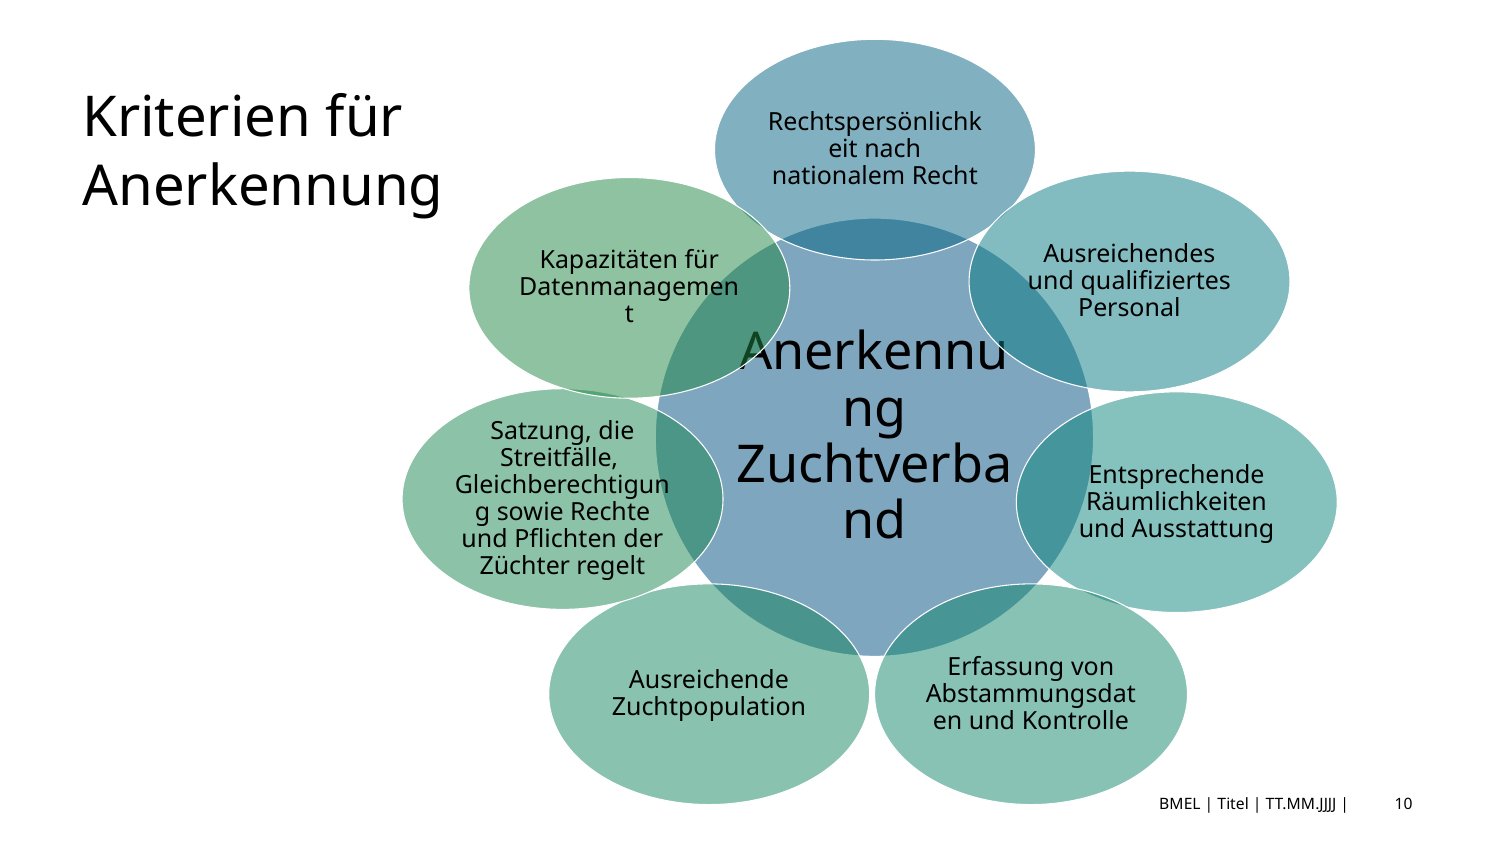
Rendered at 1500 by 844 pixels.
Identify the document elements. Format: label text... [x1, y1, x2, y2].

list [298, 31, 1451, 815]
title Kriterien für Anerkennung [82, 79, 293, 210]
